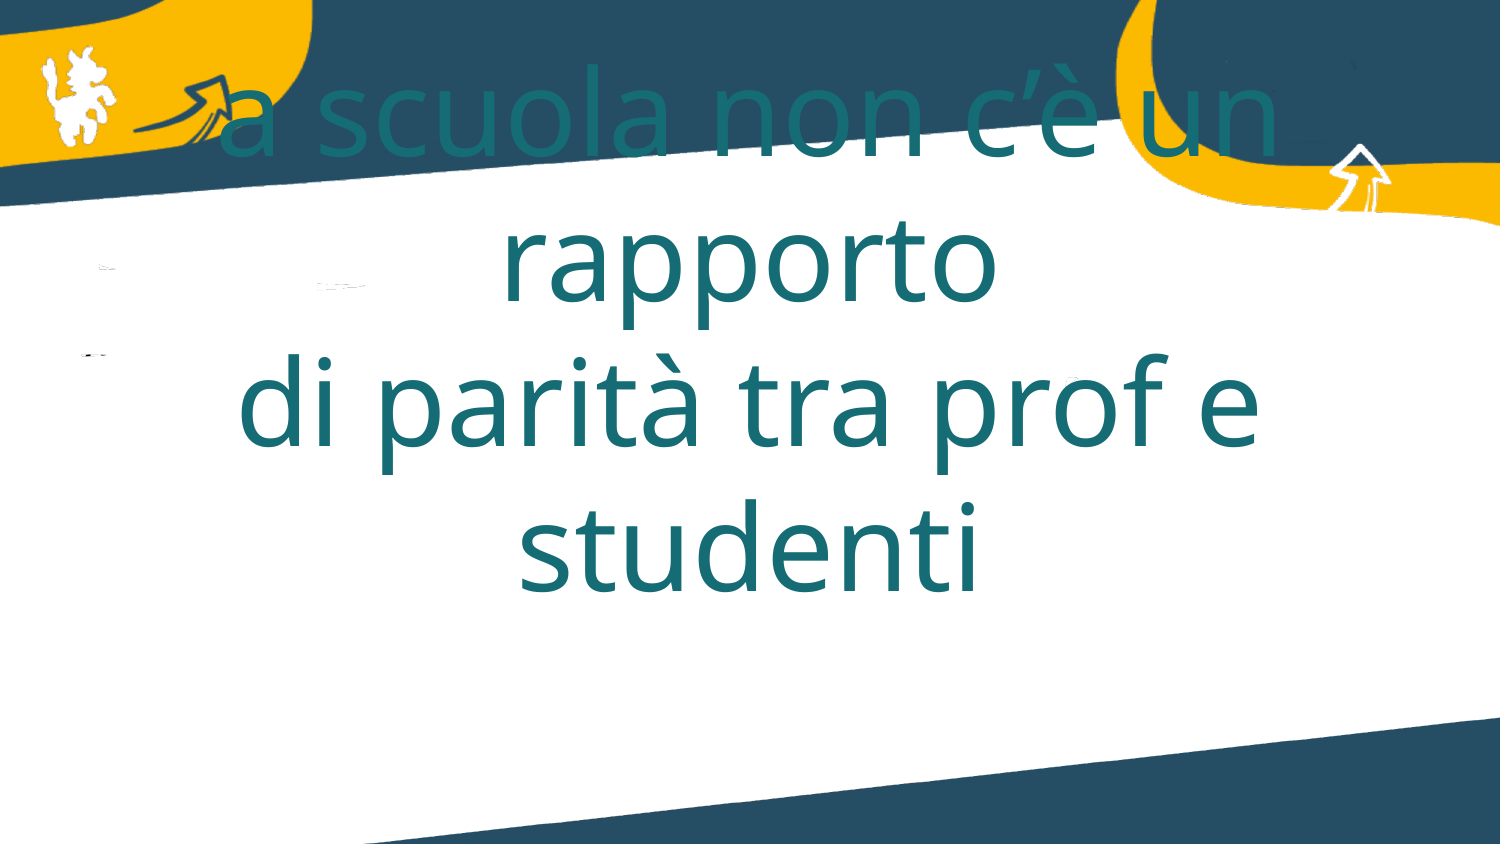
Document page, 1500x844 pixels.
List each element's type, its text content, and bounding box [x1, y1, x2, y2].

picture [0, 0, 1500, 269]
title a scuola non c’è un rapporto di parità tra prof e studenti [0, 269, 1500, 631]
picture [0, 631, 1500, 844]
